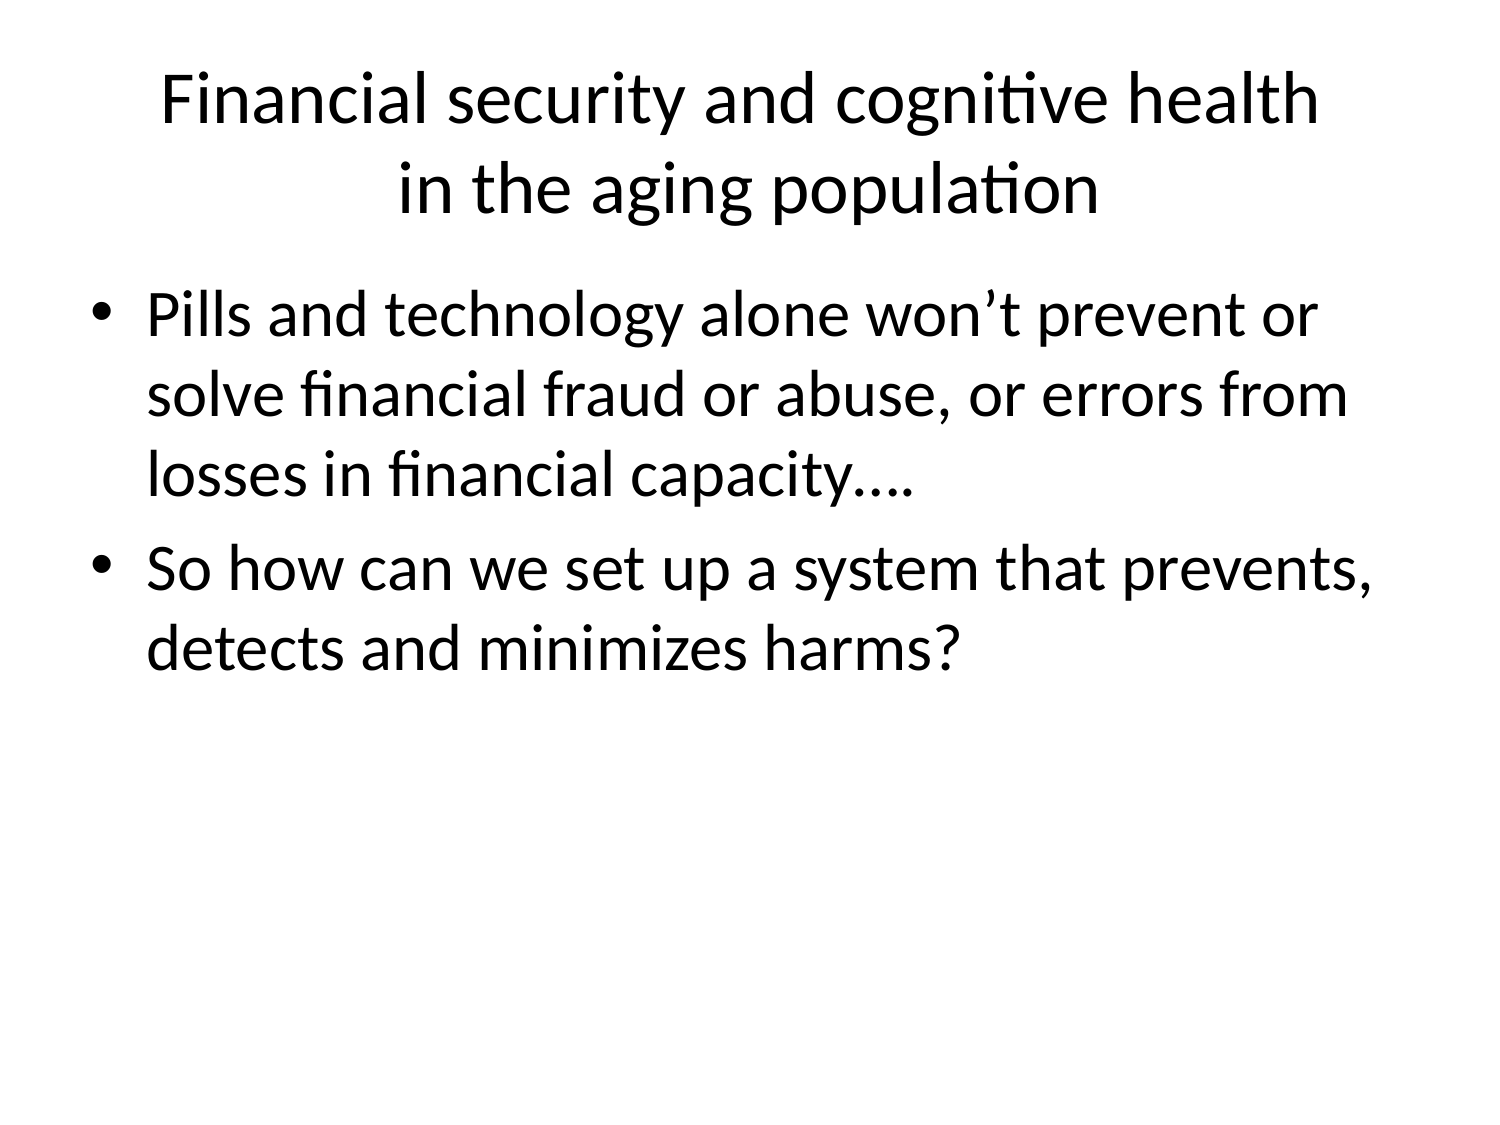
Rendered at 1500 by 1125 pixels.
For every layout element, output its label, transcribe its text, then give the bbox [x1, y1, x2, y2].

title Financial security and cognitive health in the aging population [75, 45, 1425, 233]
list Pills and technology alone won’t prevent or solve financial fraud or abuse, or errors from losses in financial capacity…. So how can we set up a system that prevents, detects and minimizes harms? [75, 262, 1425, 1005]
